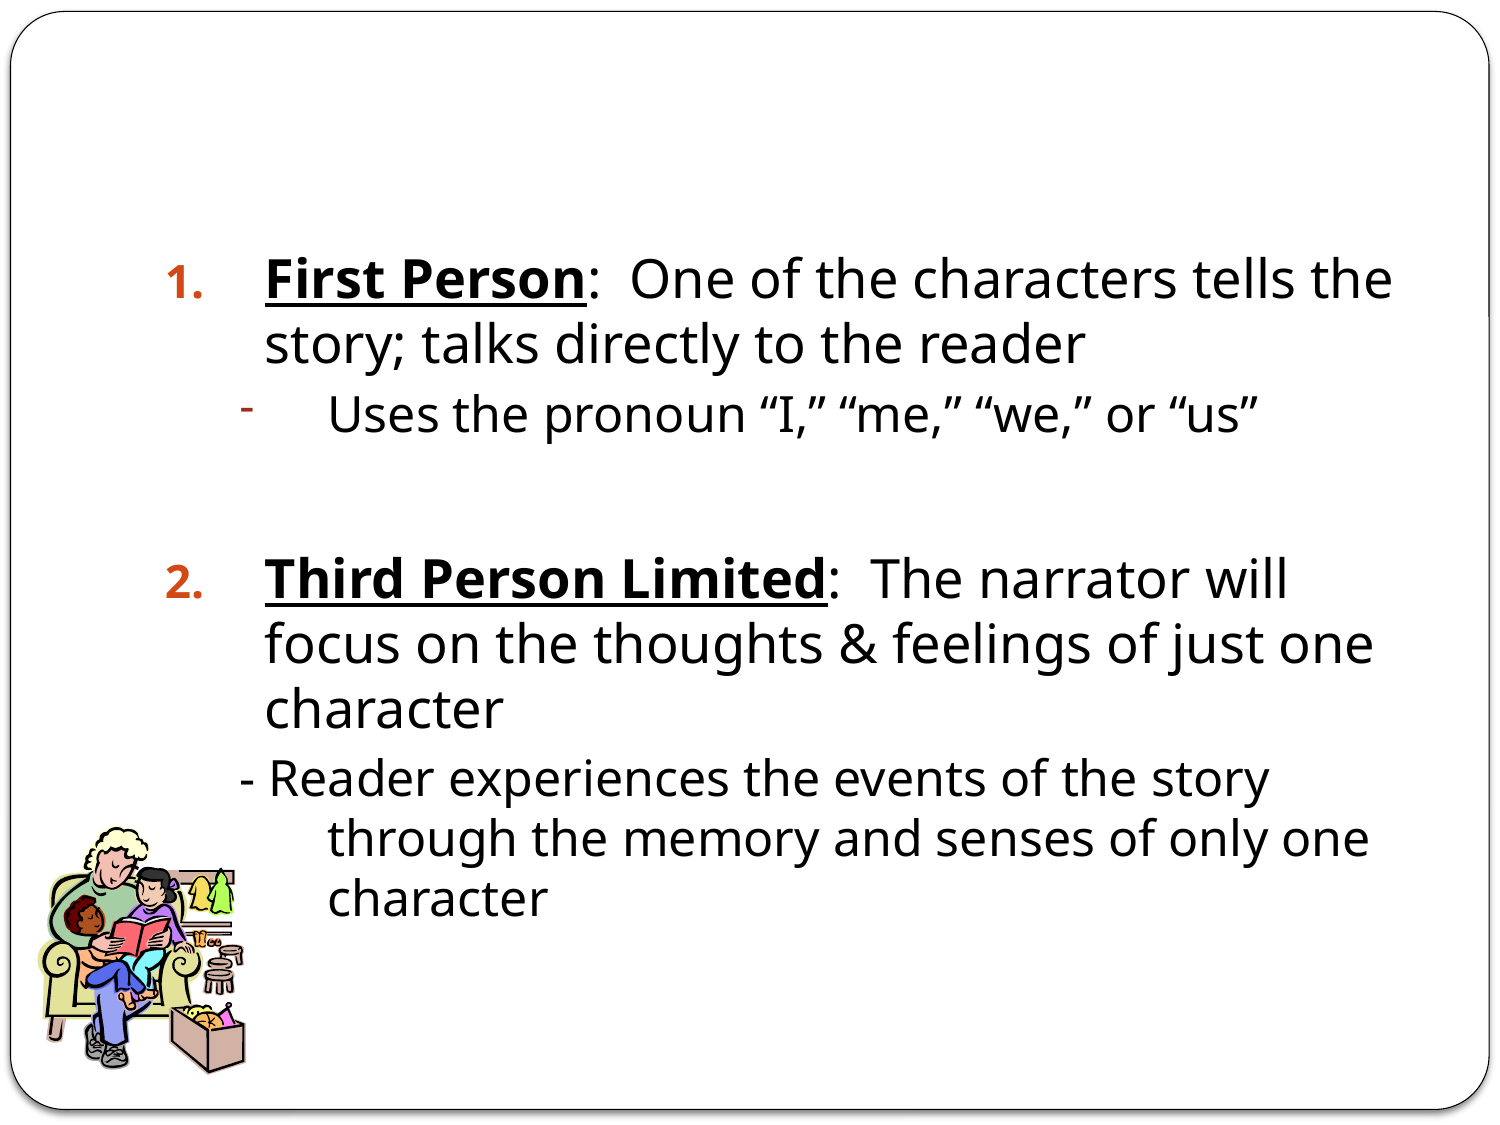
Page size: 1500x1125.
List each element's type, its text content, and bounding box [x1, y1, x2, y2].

picture [37, 824, 246, 1076]
list First Person: One of the characters tells the story; talks directly to the reader Uses the pronoun “I,” “me,” “we,” or “us” Third Person Limited: The narrator will focus on the thoughts & feelings of just one character - Reader experiences the events of the story through the memory and senses of only one character [150, 237, 1425, 988]
